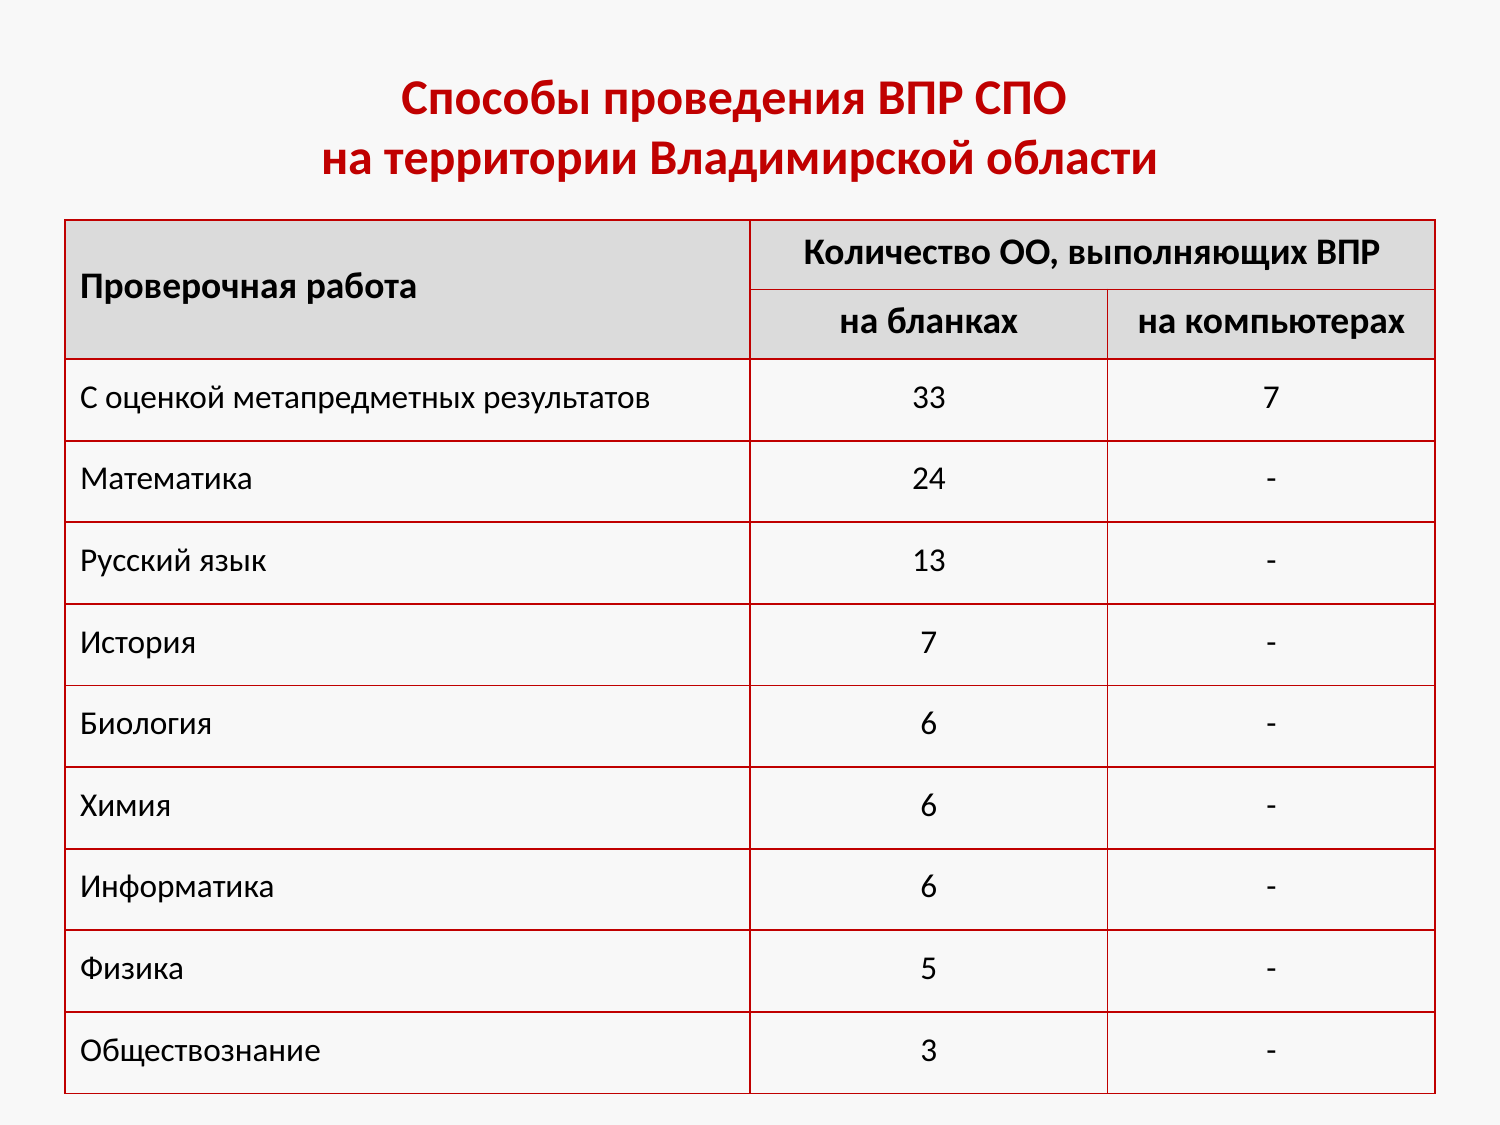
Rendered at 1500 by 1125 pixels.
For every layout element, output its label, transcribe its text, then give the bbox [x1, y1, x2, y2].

table_cell - [1108, 605, 1434, 685]
table_cell 33 [751, 360, 1107, 440]
table_cell Информатика [66, 850, 749, 929]
table_cell 6 [751, 850, 1107, 929]
table_cell на компьютерах [1108, 290, 1434, 358]
table_cell - [1108, 850, 1434, 929]
table_cell - [1108, 768, 1434, 848]
table_cell - [1108, 686, 1434, 766]
table_header Проверочная работа [66, 221, 749, 358]
table_cell на бланках [751, 290, 1107, 358]
title Способы проведения ВПР СПО на территории Владимирской области [64, 30, 1415, 219]
table_cell - [1108, 931, 1434, 1011]
table_cell Биология [66, 686, 749, 766]
table_cell 5 [751, 931, 1107, 1011]
table_cell История [66, 605, 749, 685]
table_cell 7 [751, 605, 1107, 685]
table_cell 3 [751, 1013, 1107, 1093]
table_cell Химия [66, 768, 749, 848]
table_cell Физика [66, 931, 749, 1011]
table_cell Математика [66, 442, 749, 521]
table_cell 7 [1108, 360, 1434, 440]
table_cell 6 [751, 686, 1107, 766]
table_cell Русский язык [66, 523, 749, 603]
table_cell 24 [751, 442, 1107, 521]
table_header Количество ОО, выполняющих ВПР [751, 221, 1434, 289]
table_cell Обществознание [66, 1013, 749, 1093]
table_cell - [1108, 523, 1434, 603]
table_cell 6 [751, 768, 1107, 848]
table_cell - [1108, 1013, 1434, 1093]
table_cell - [1108, 442, 1434, 521]
table_cell 13 [751, 523, 1107, 603]
table_cell С оценкой метапредметных результатов [66, 360, 749, 440]
